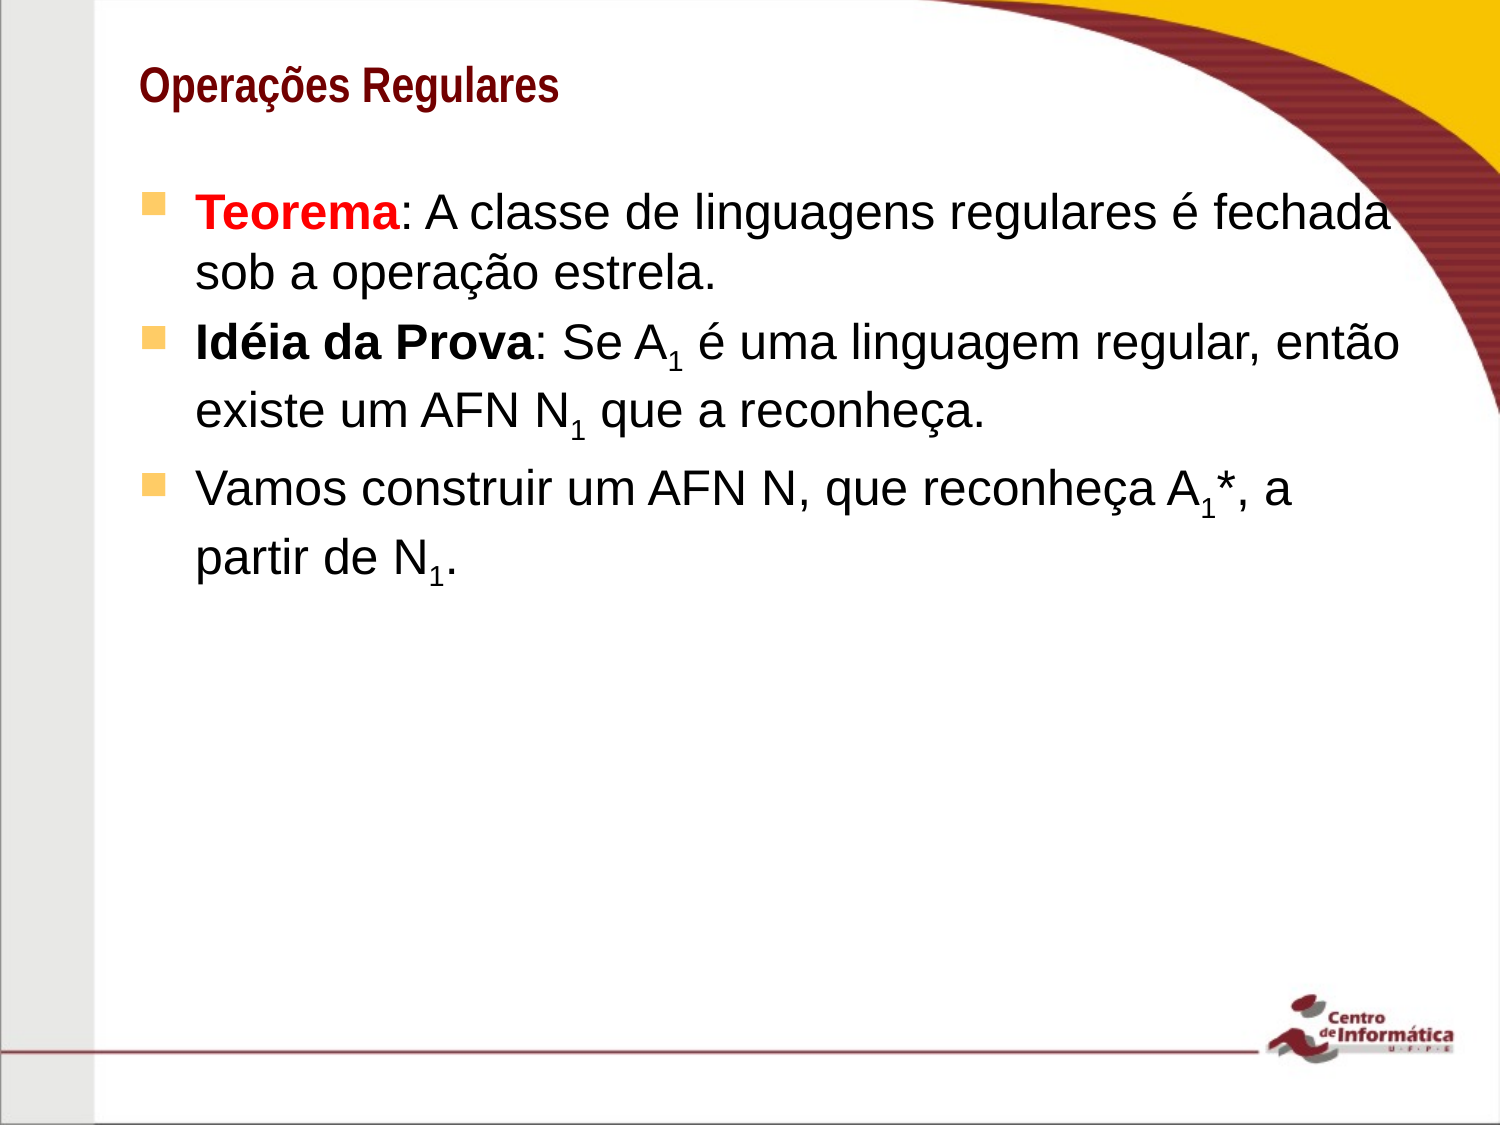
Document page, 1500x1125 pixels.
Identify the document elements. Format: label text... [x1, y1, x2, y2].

title Operações Regulares [123, 19, 1319, 101]
list Teorema: A classe de linguagens regulares é fechada sob a operação estrela. Idéia da Prova: Se A1 é uma linguagem regular, então existe um AFN N1 que a reconheça. Vamos construir um AFN N, que reconheça A1*, a partir de N1. [123, 101, 1423, 861]
picture [0, 0, 1500, 1125]
